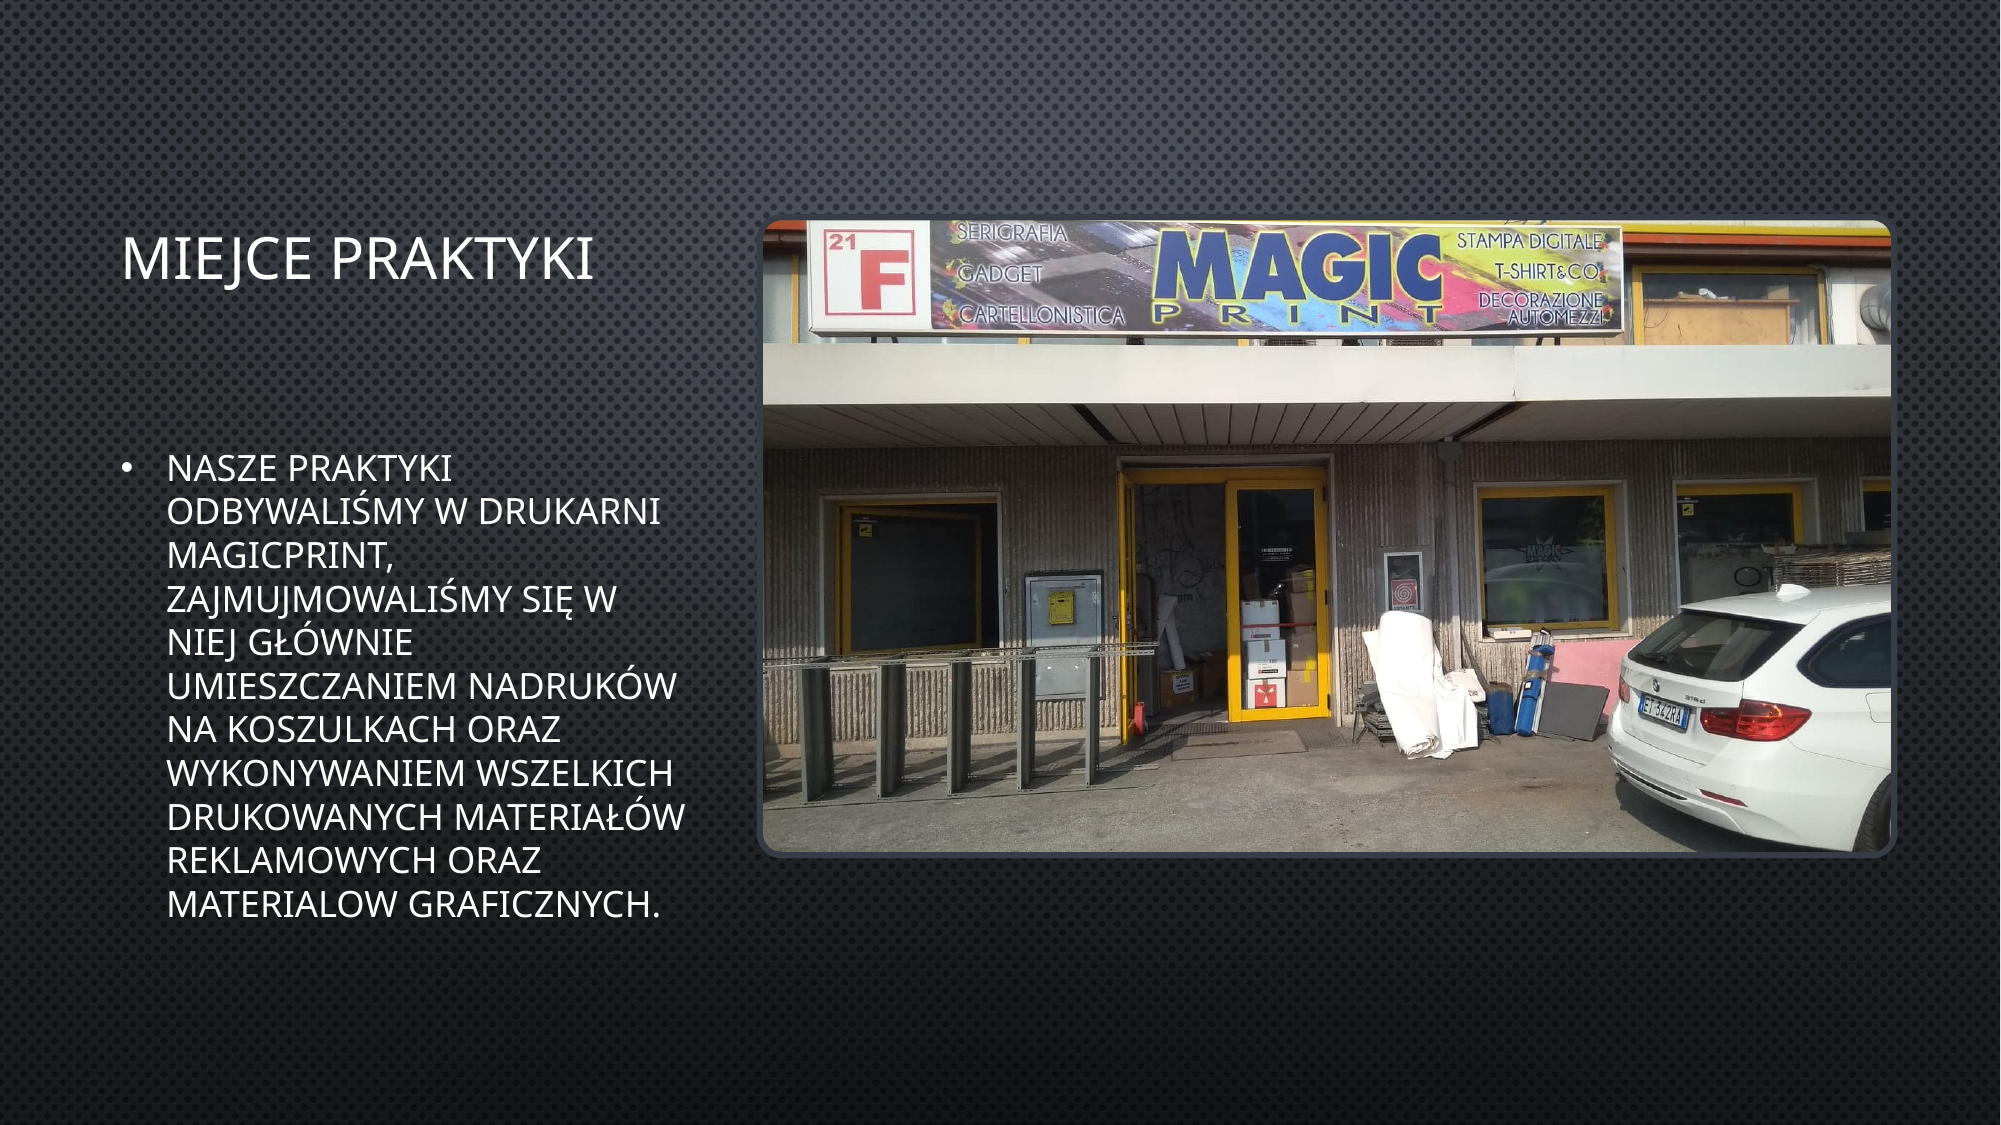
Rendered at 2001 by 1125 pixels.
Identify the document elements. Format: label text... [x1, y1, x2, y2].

list Nasze praktyki odbywaliśmy w drukarni Magicprint, zajmujmowaliśmy się w niej głównie umieszczaniem nadruków na koszulkach oraz wykonywaniem wszelkich drukowanych materiałów reklamowych oraz materialow graficznych. [105, 437, 704, 966]
title Miejce praktyki [105, 99, 704, 413]
picture [759, 216, 1895, 856]
